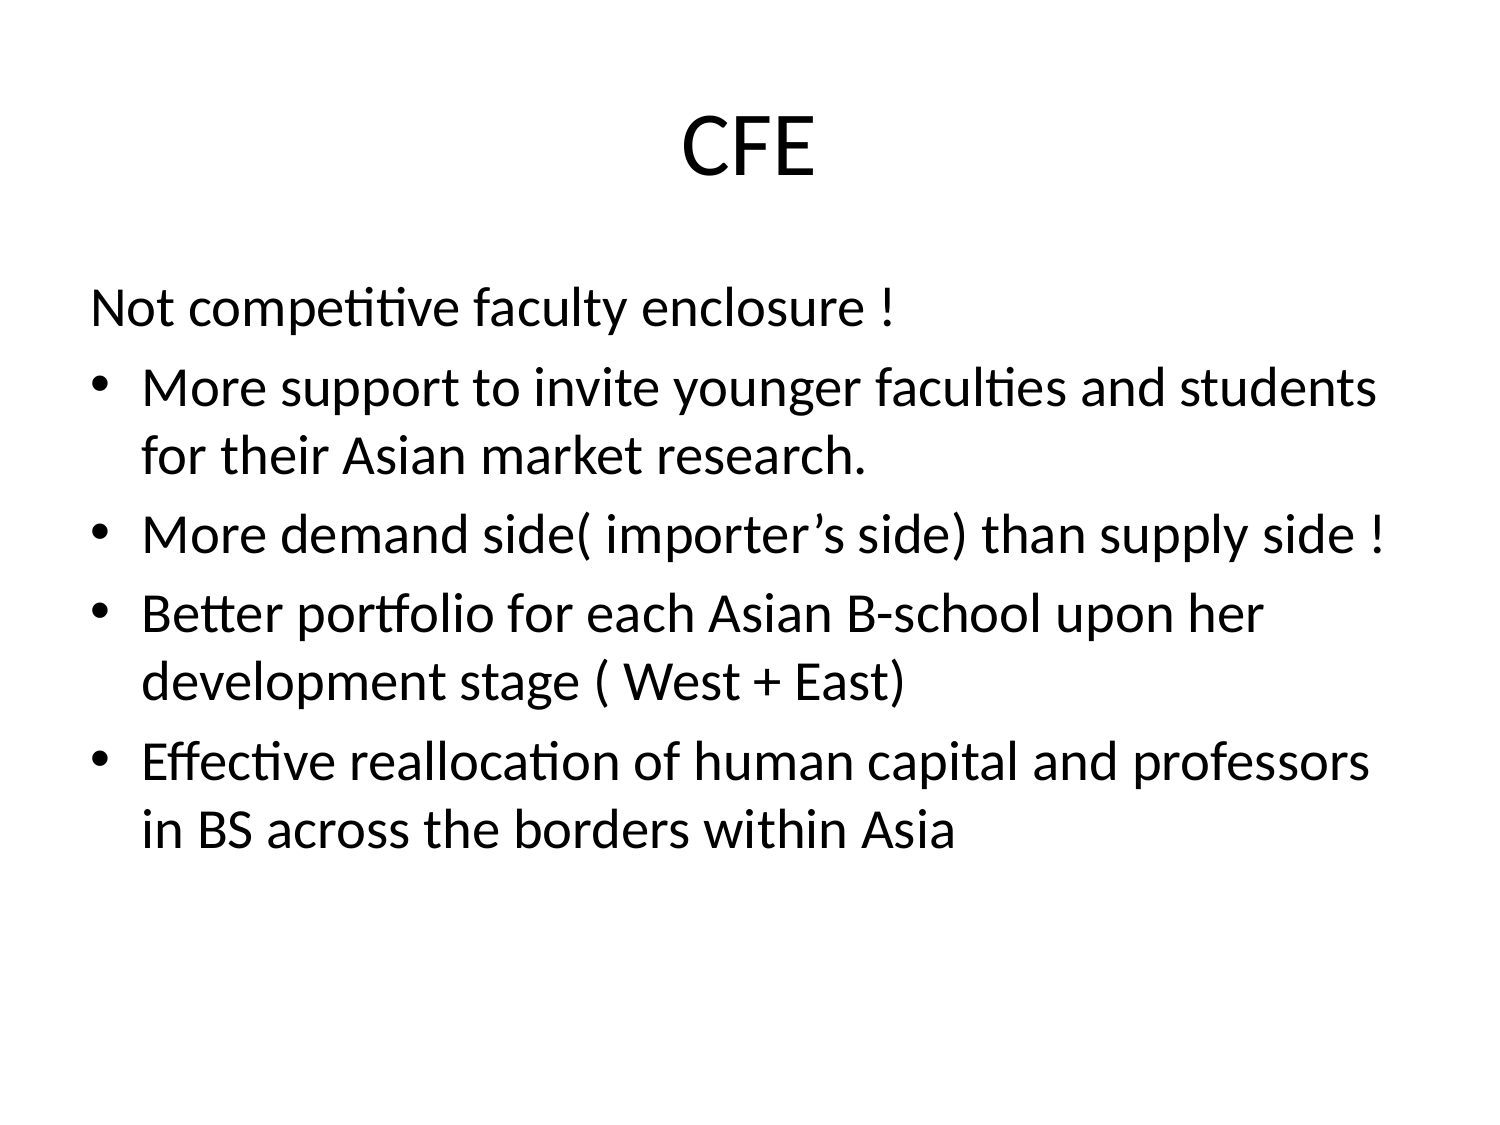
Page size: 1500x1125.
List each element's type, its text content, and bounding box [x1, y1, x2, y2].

list Not competitive faculty enclosure ! More support to invite younger faculties and students for their Asian market research. More demand side( importer’s side) than supply side ! Better portfolio for each Asian B-school upon her development stage ( West + East) Effective reallocation of human capital and professors in BS across the borders within Asia [75, 262, 1425, 1005]
title CFE [75, 45, 1425, 233]
